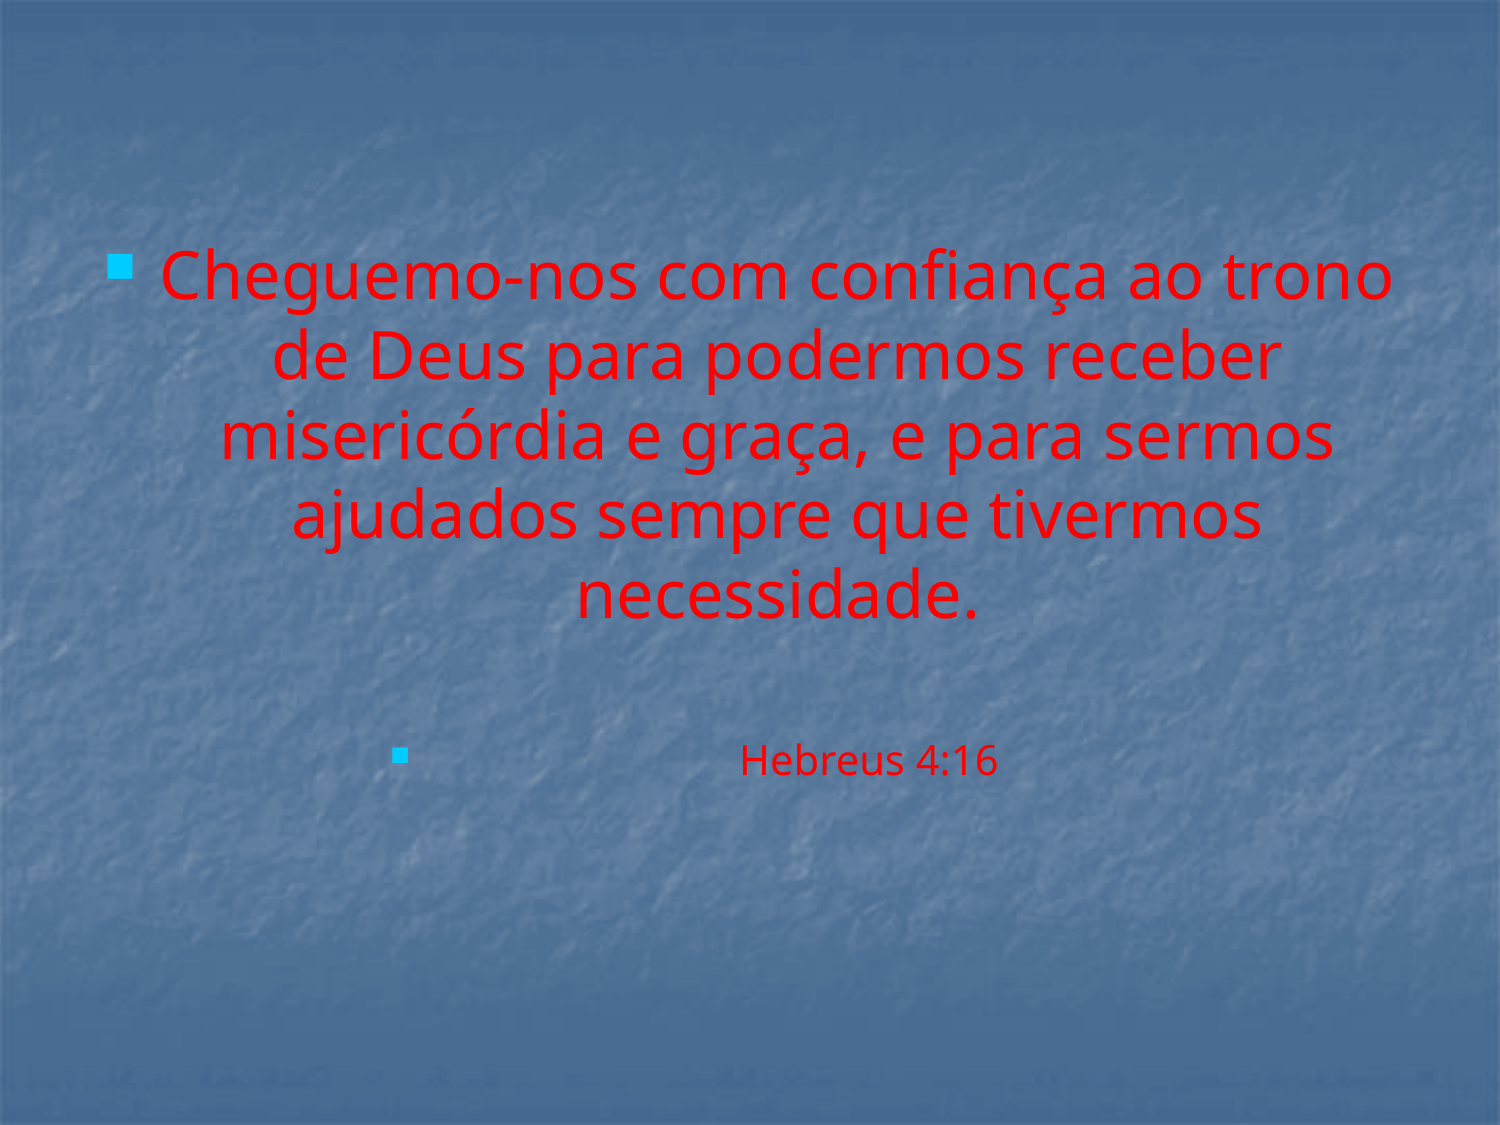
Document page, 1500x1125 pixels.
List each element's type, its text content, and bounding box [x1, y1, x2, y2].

list Cheguemo-nos com confiança ao trono de Deus para podermos receber misericórdia e graça, e para sermos ajudados sempre que tivermos necessidade. Hebreus 4:16 [75, 224, 1425, 1063]
